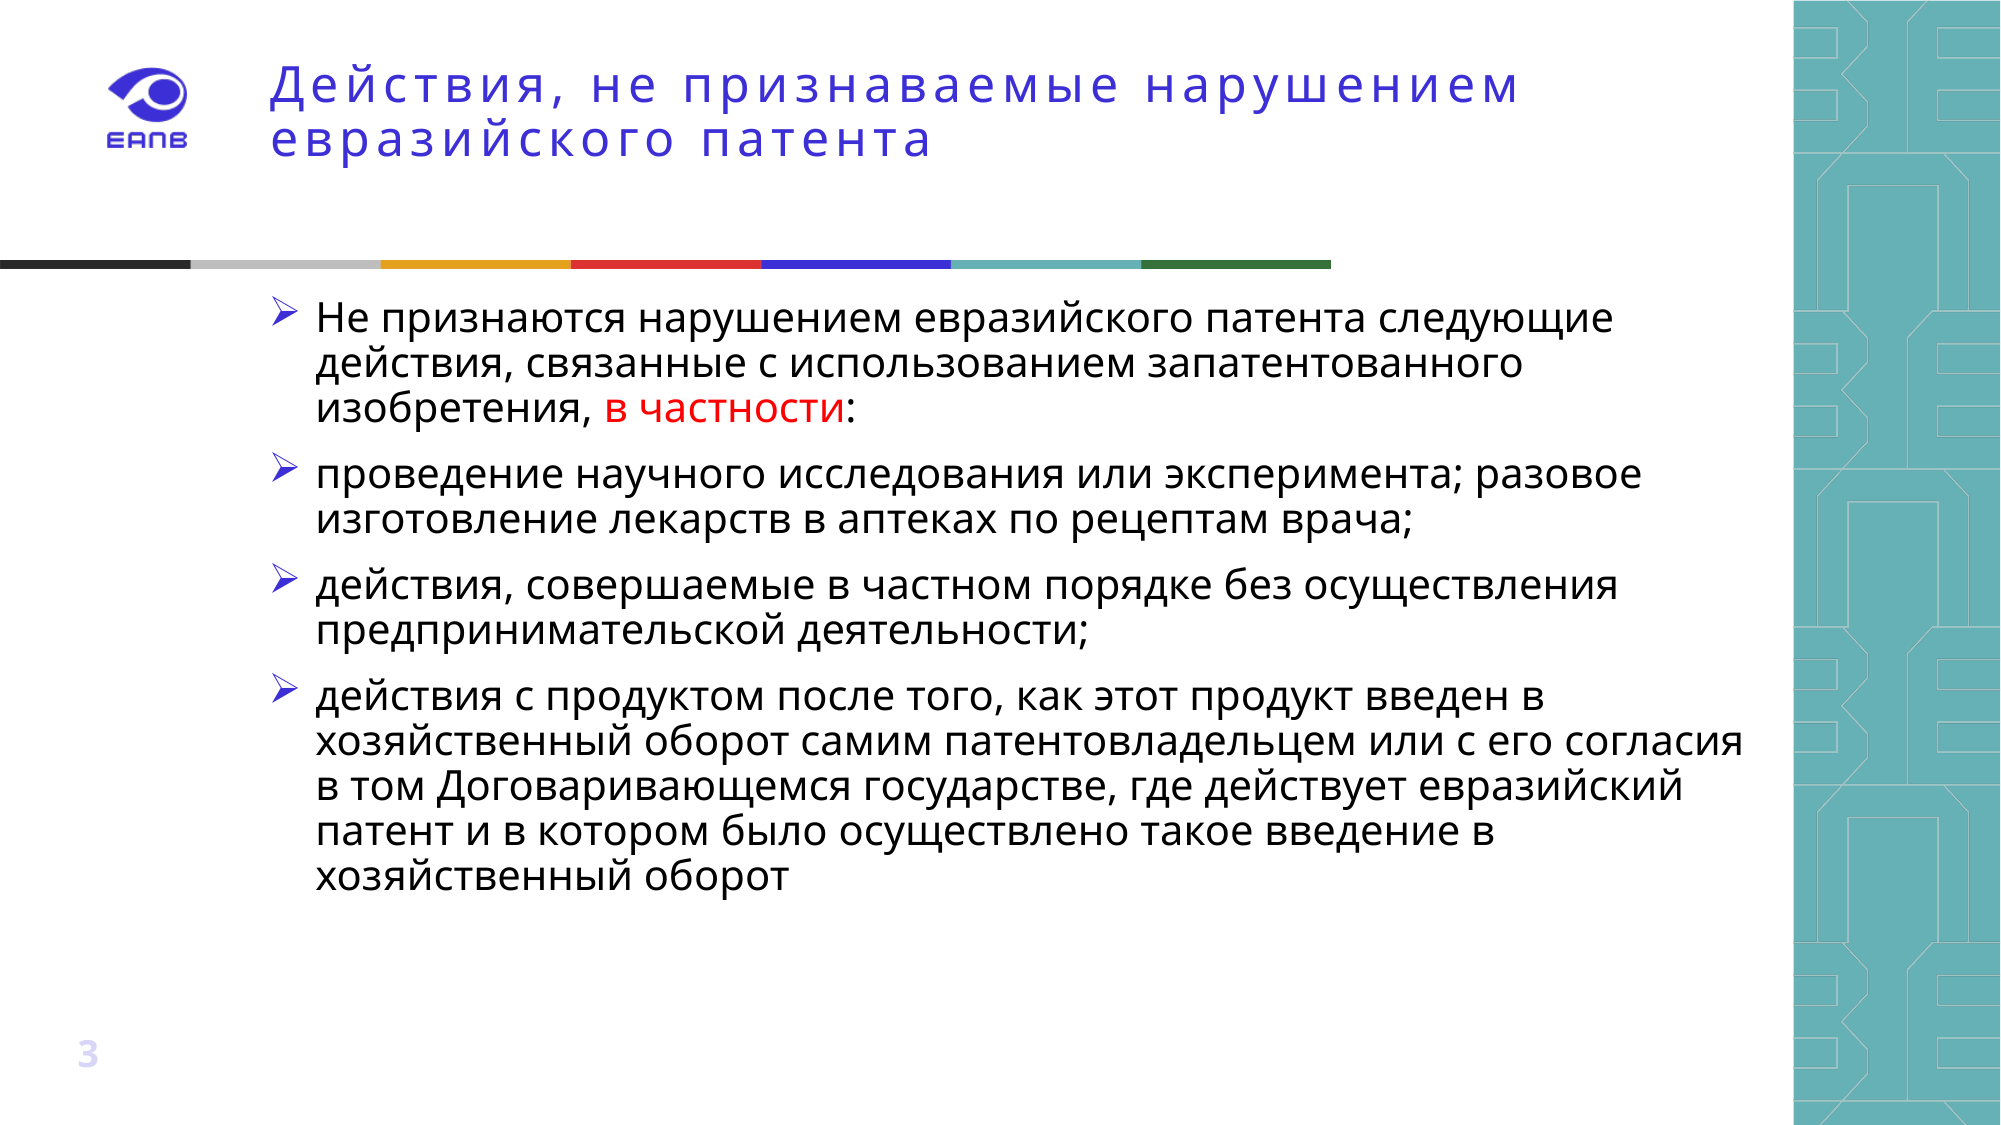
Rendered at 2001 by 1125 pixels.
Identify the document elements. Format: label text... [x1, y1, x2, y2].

picture [0, 260, 1331, 269]
list Не признаются нарушением евразийского патента следующие действия, связанные с использованием запатентованного изобретения, в частности: проведение научного исследования или эксперимента; разовое изготовление лекарств в аптеках по рецептам врача; действия, совершаемые в частном порядке без осуществления предпринимательской деятельности; действия с продуктом после того, как этот продукт введен в хозяйственный оборот самим патентовладельцем или с его согласия в том Договаривающемся государстве, где действует евразийский патент и в котором было осуществлено такое введение в хозяйственный оборот [253, 289, 1794, 913]
title Действия, не признаваемые нарушением евразийского патента [255, 51, 1840, 176]
picture [107, 67, 187, 148]
picture [1793, 0, 2001, 1125]
